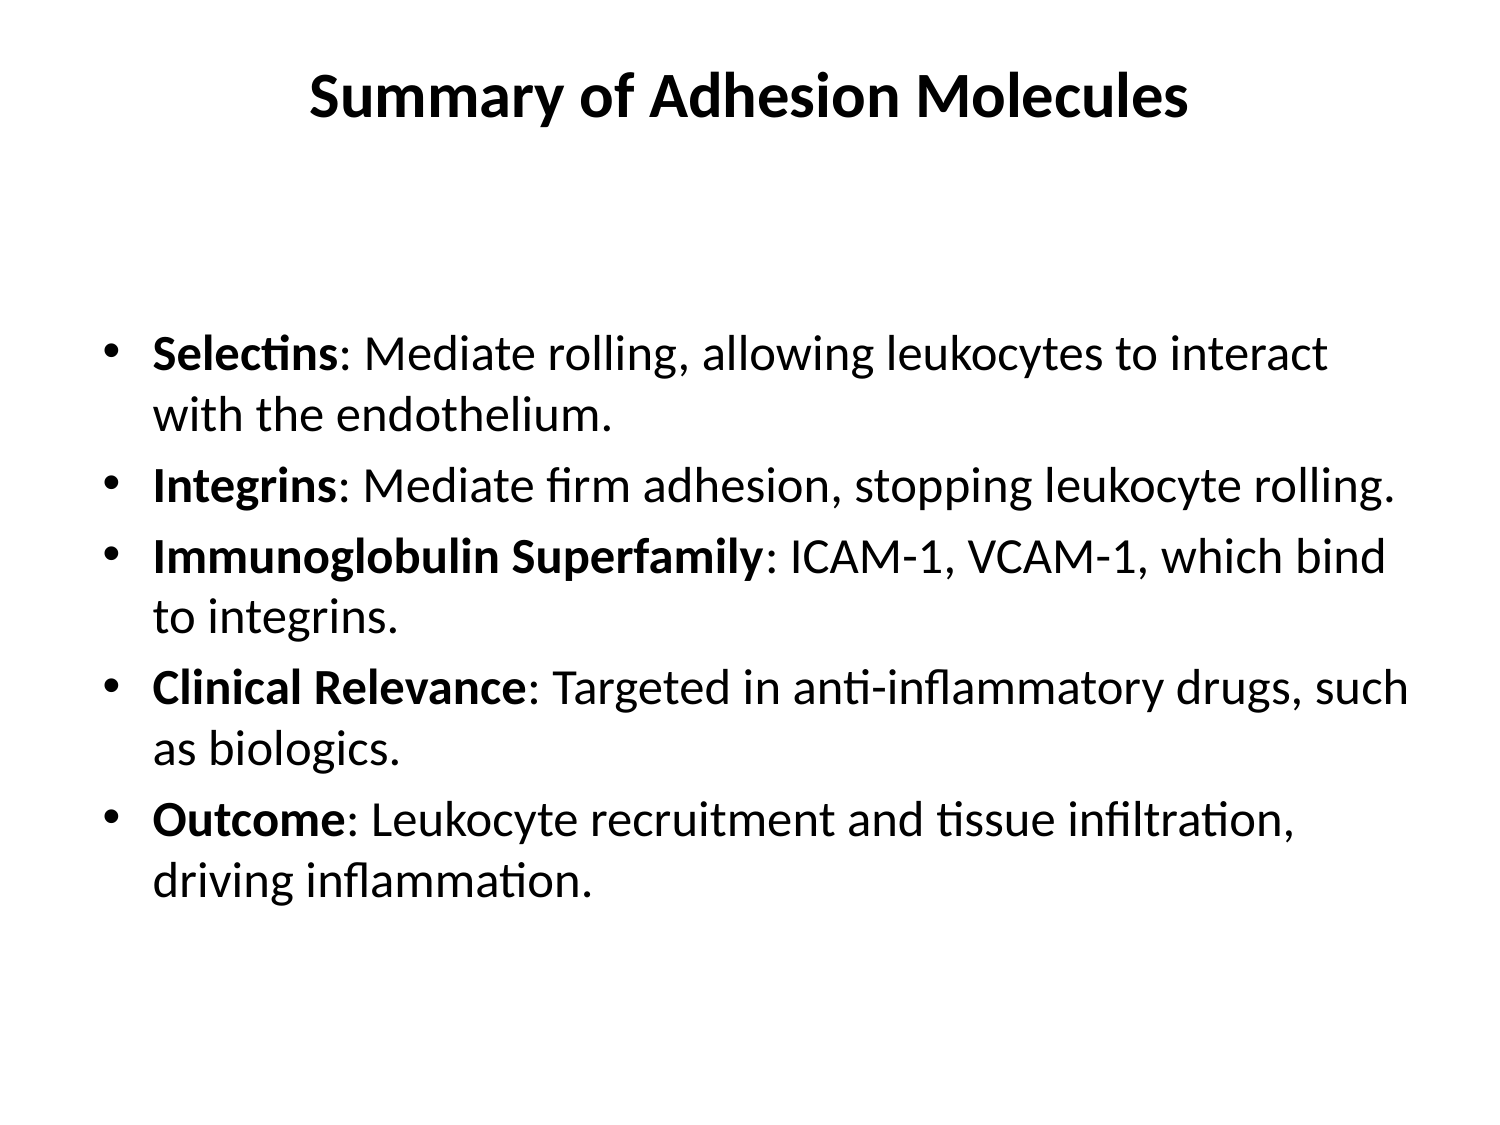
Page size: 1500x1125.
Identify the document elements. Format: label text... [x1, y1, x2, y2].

list Selectins: Mediate rolling, allowing leukocytes to interact with the endothelium. Integrins: Mediate firm adhesion, stopping leukocyte rolling. Immunoglobulin Superfamily: ICAM-1, VCAM-1, which bind to integrins. Clinical Relevance: Targeted in anti-inflammatory drugs, such as biologics. Outcome: Leukocyte recruitment and tissue infiltration, driving inflammation. [87, 312, 1438, 1055]
title Summary of Adhesion Molecules [75, 45, 1425, 233]
